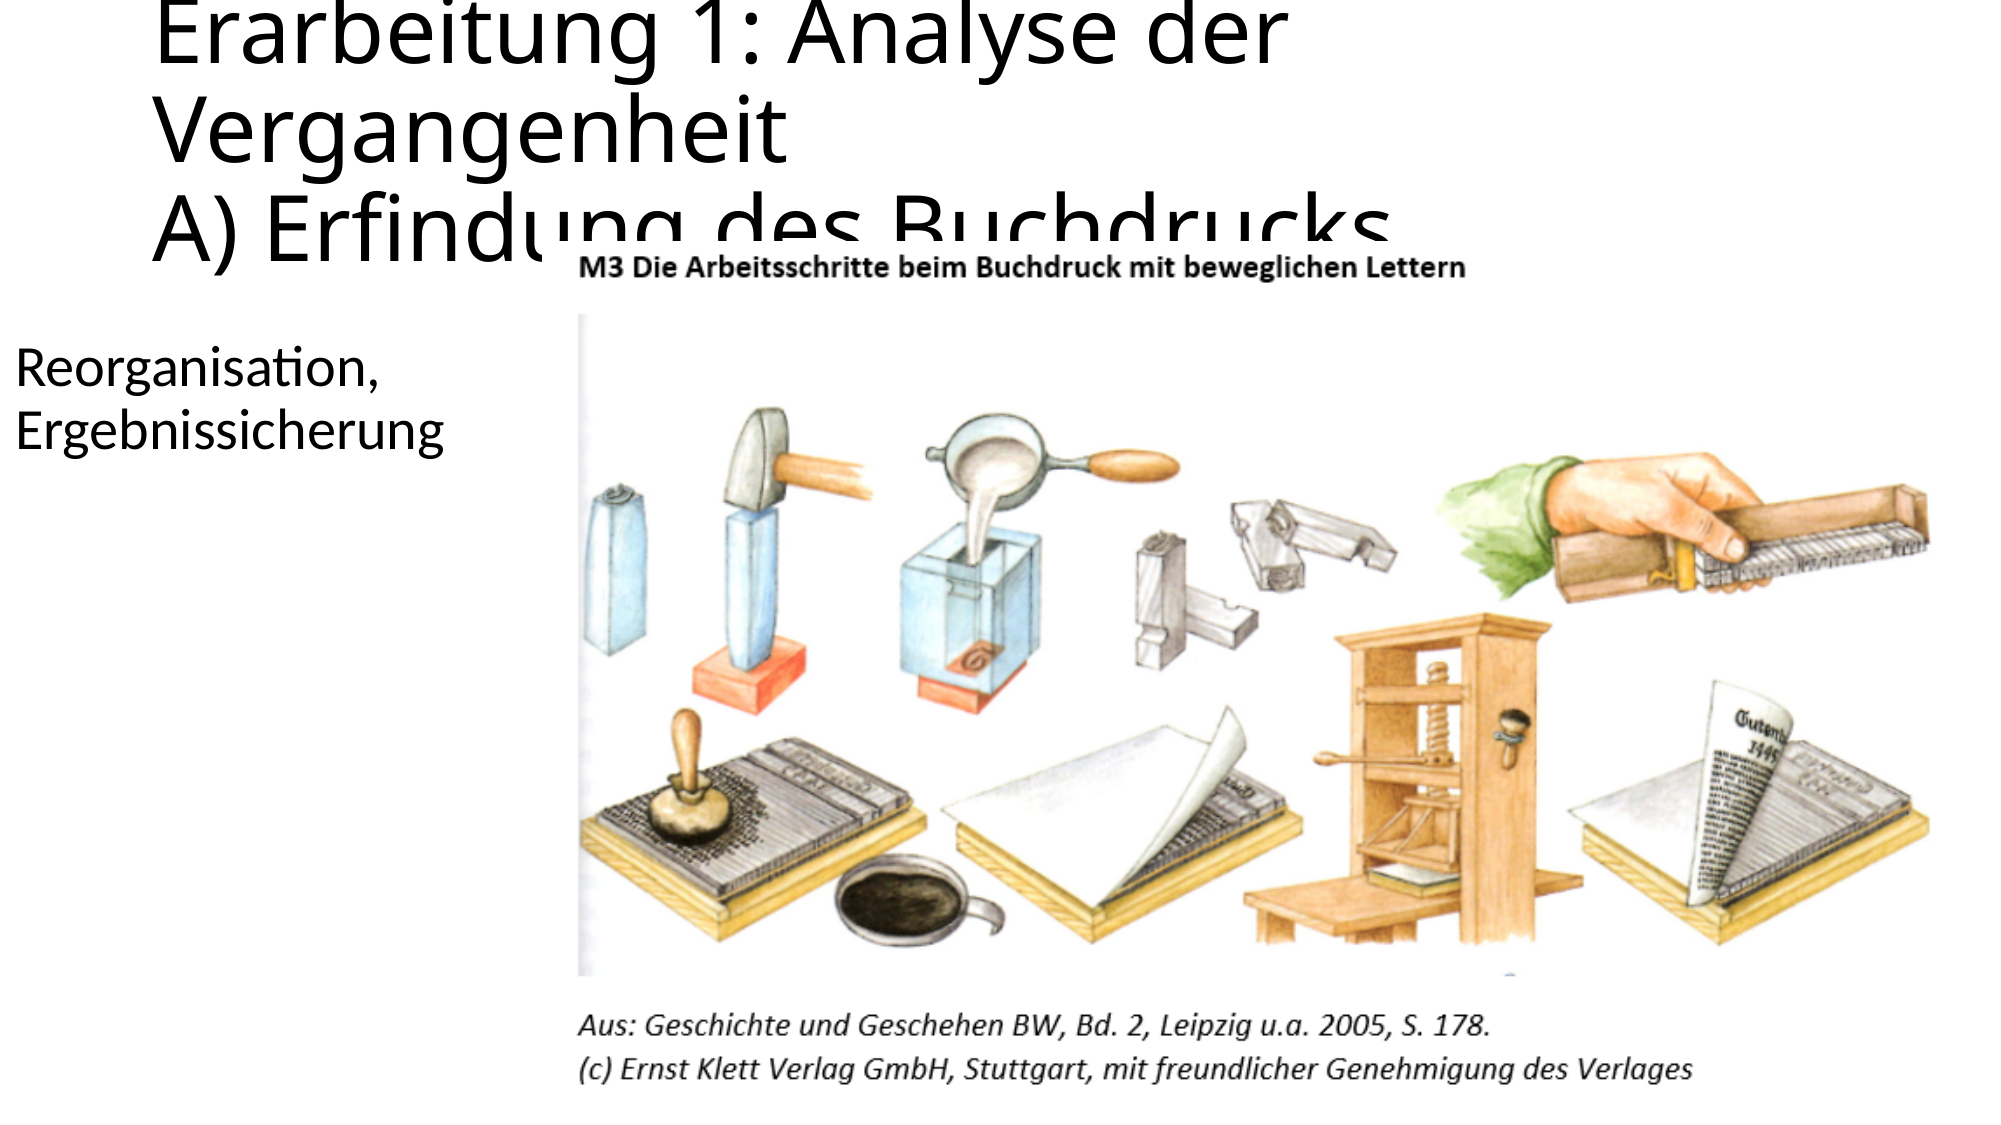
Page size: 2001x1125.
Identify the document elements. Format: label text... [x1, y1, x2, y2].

picture [542, 241, 2000, 1125]
text_box Reorganisation, Ergebnissicherung [0, 328, 542, 939]
title Erarbeitung 1: Analyse der Vergangenheit A) Erfindung des Buchdrucks [137, 24, 1863, 242]
